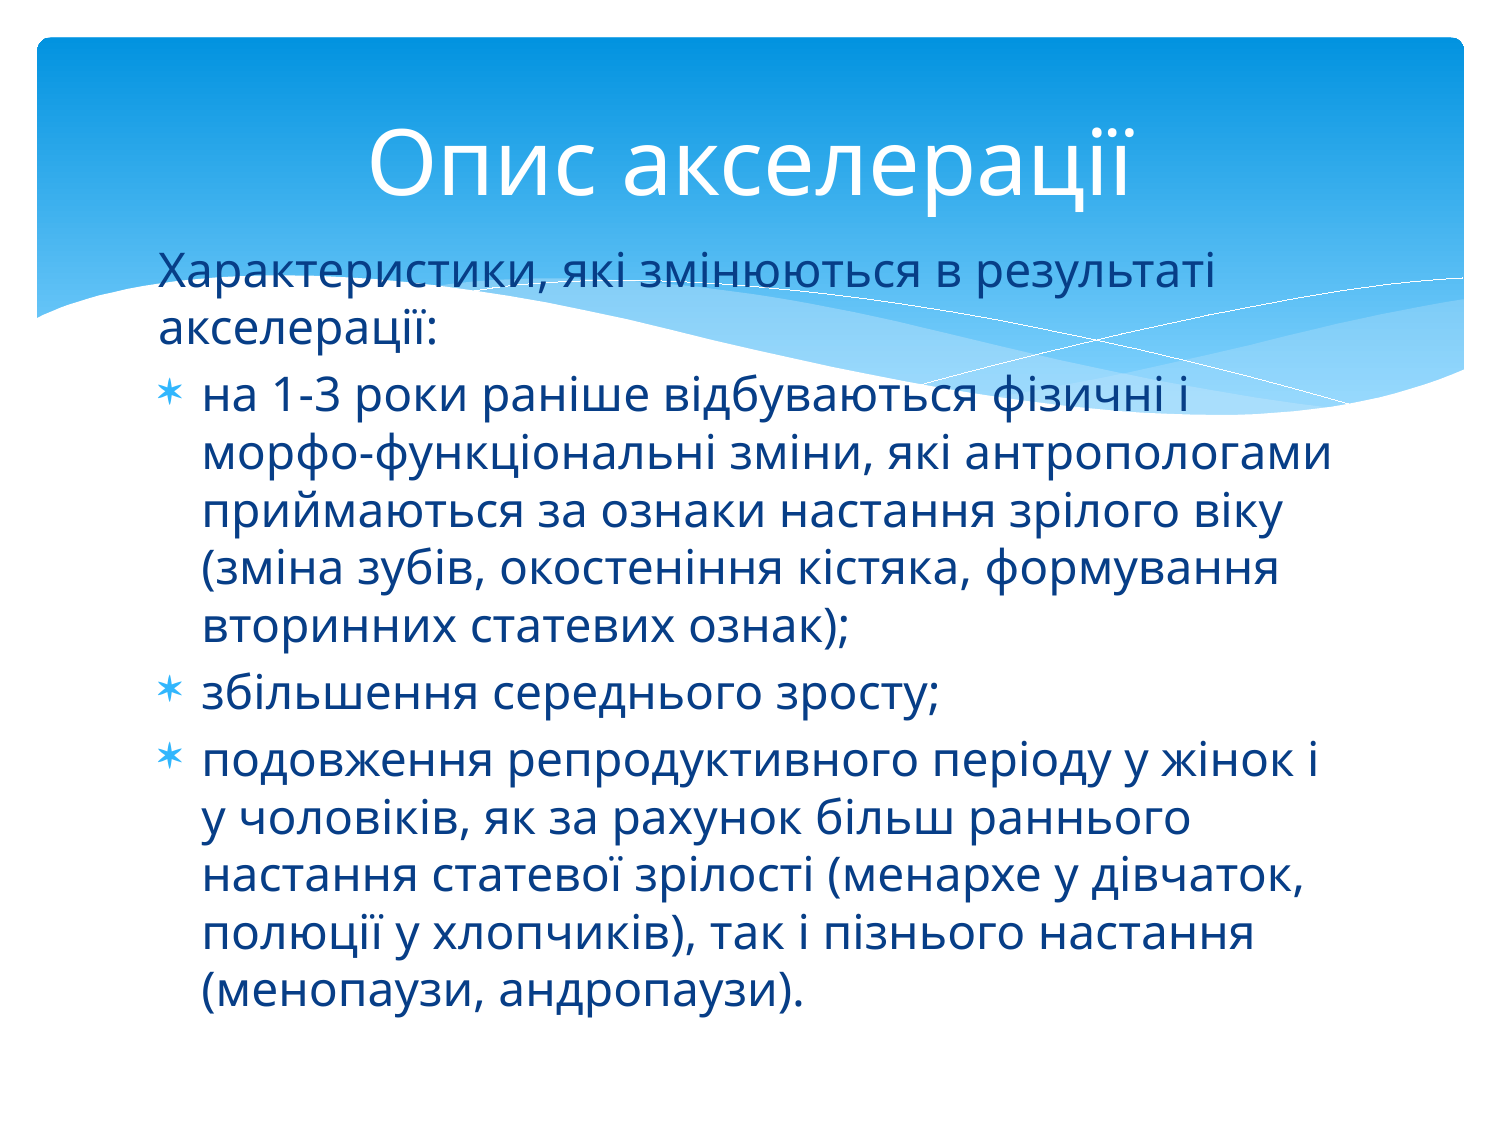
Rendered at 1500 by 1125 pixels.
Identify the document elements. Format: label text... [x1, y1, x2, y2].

list Характеристики, які змінюються в результаті акселерації: на 1-3 роки раніше відбуваються фізичні і морфо-функціональні зміни, які антропологами приймаються за ознаки настання зрілого віку (зміна зубів, окостеніння кістяка, формування вторинних статевих ознак); збільшення середнього зросту; подовження репродуктивного періоду у жінок і у чоловіків, як за рахунок більш раннього настання статевої зрілості (менархе у дівчаток, полюції у хлопчиків), так і пізнього настання (менопаузи, андропаузи). [143, 261, 1359, 1071]
title Опис акселерації [75, 55, 1425, 261]
